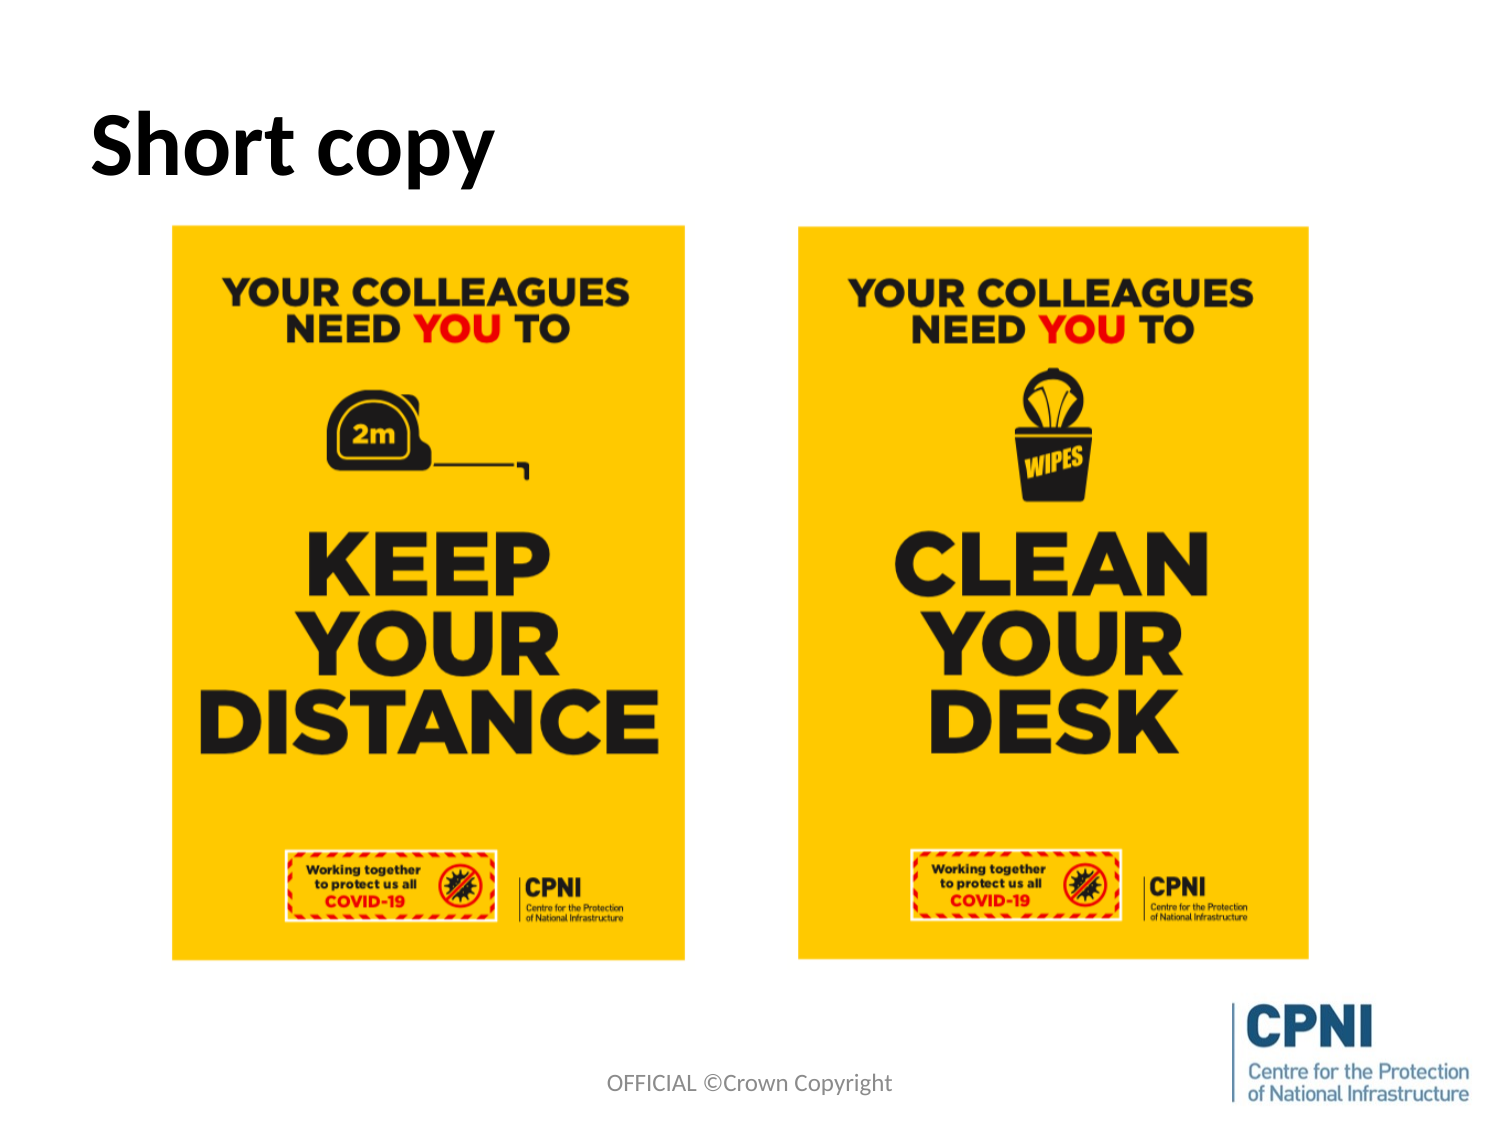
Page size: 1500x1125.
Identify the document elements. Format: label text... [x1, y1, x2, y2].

picture [161, 215, 695, 971]
picture [1232, 977, 1495, 1125]
title Short copy [75, 45, 1425, 233]
picture [785, 215, 1322, 971]
footer OFFICIAL ©Crown Copyright [512, 1051, 988, 1112]
